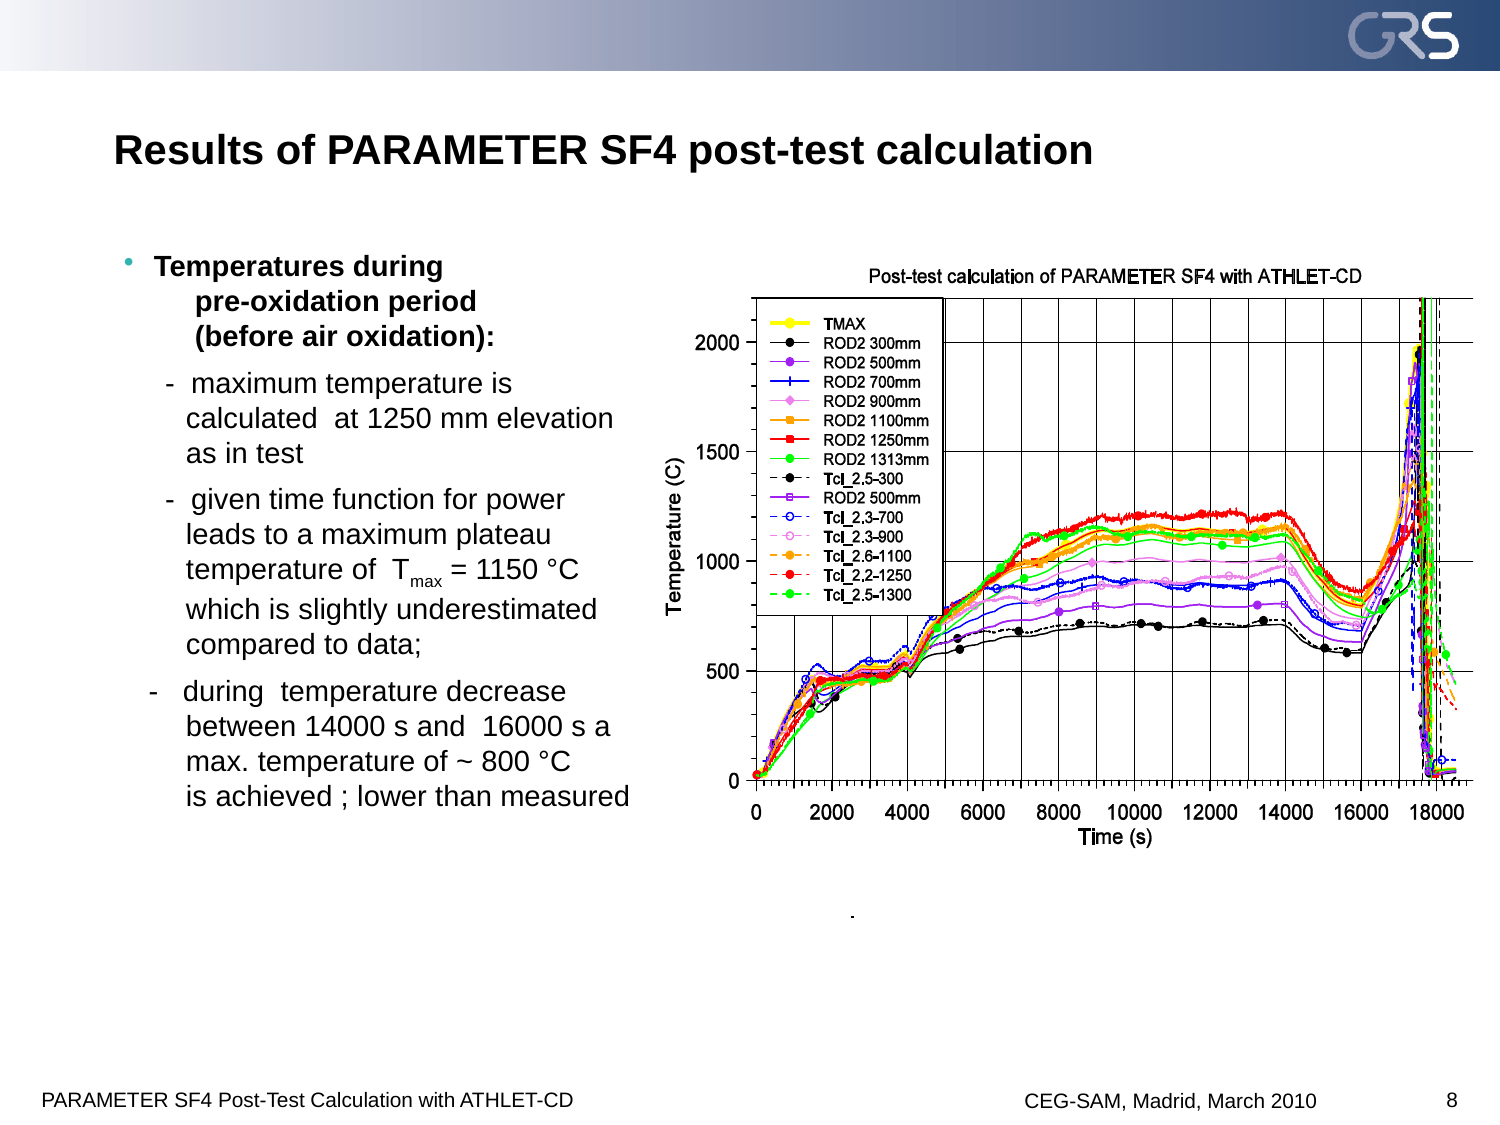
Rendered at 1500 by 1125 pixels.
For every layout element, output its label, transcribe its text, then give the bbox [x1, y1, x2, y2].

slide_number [986, 1087, 1355, 1117]
list Temperatures during pre-oxidation period (before air oxidation): - maximum temperature is calculated at 1250 mm elevation as in test - given time function for power leads to a maximum plateau temperature of Tmax = 1150 °C which is slightly underestimated compared to data; - during temperature decrease between 14000 s and 16000 s a max. temperature of ~ 800 °C is achieved ; lower than measured [123, 247, 663, 924]
slide_number 8 [1355, 1086, 1459, 1117]
footer PARAMETER SF4 Post-Test Calculation with ATHLET-CD [41, 1086, 986, 1117]
picture [0, 0, 1500, 71]
title Results of PARAMETER SF4 post-test calculation [113, 123, 1346, 188]
picture [662, 264, 1474, 919]
